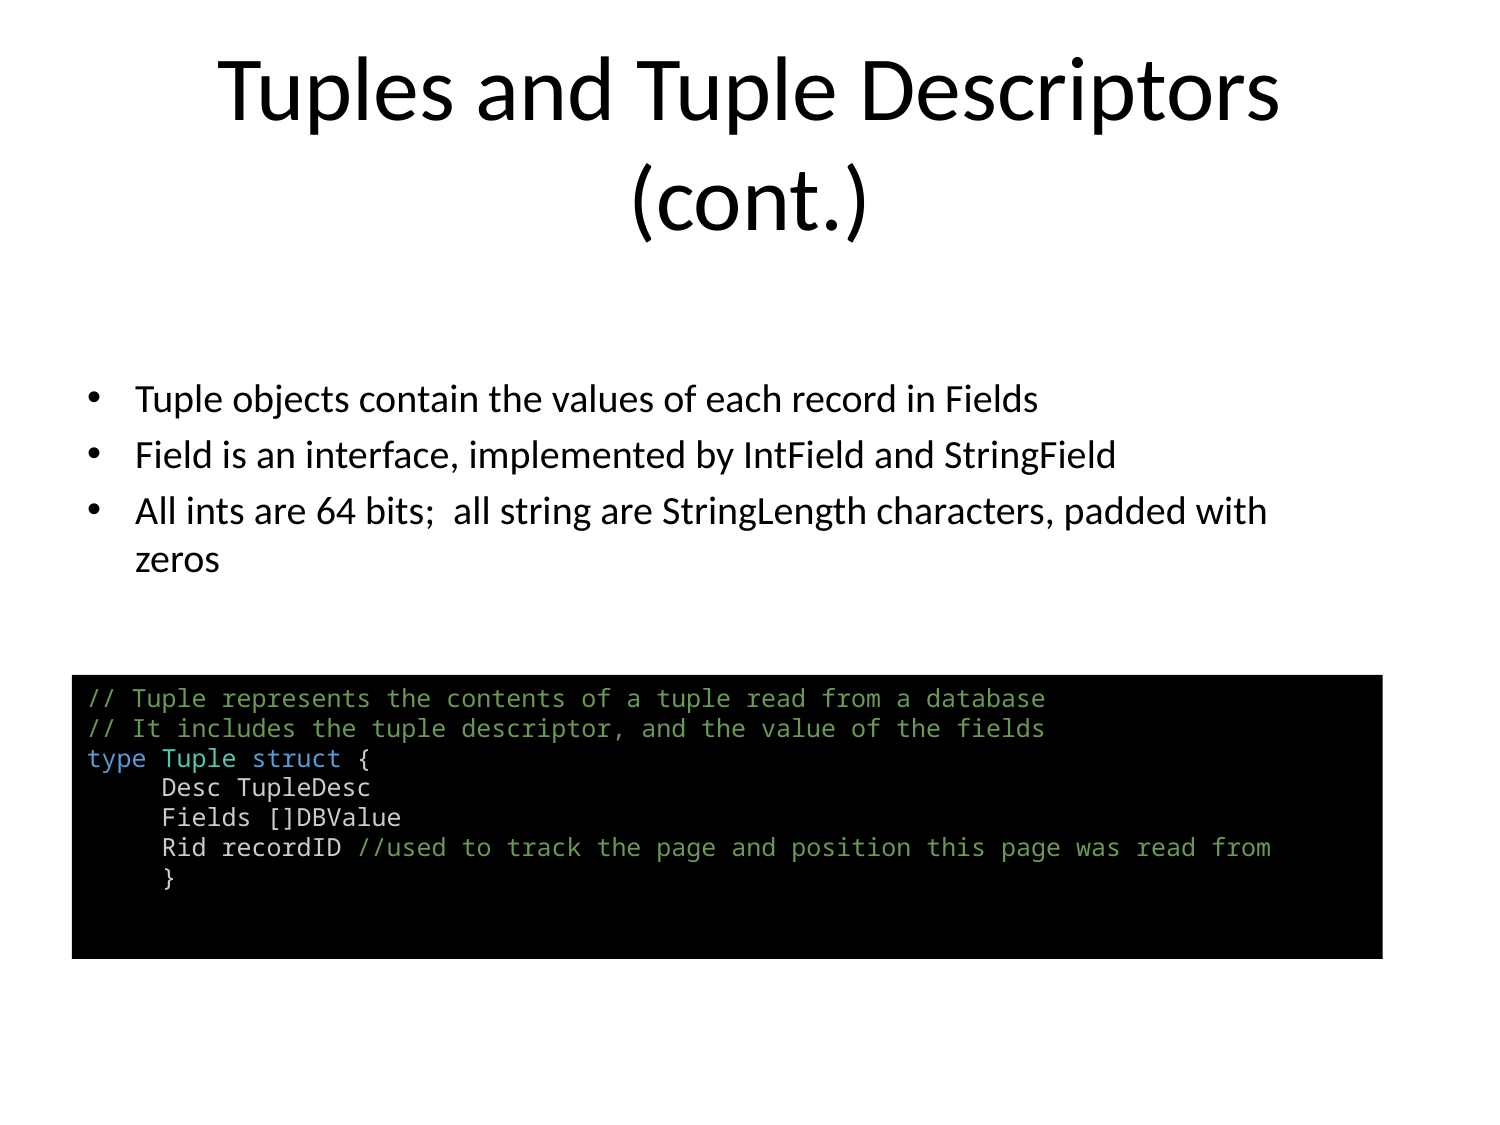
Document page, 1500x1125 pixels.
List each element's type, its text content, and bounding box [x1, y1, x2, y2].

list Tuple objects contain the values of each record in Fields Field is an interface, implemented by IntField and StringField All ints are 64 bits; all string are StringLength characters, padded with zeros [72, 365, 1366, 638]
text_box // Tuple represents the contents of a tuple read from a database // It includes the tuple descriptor, and the value of the fields type Tuple struct { Desc TupleDesc Fields []DBValue Rid recordID //used to track the page and position this page was read from } [71, 674, 1383, 959]
title Tuples and Tuple Descriptors (cont.) [75, 45, 1425, 233]
